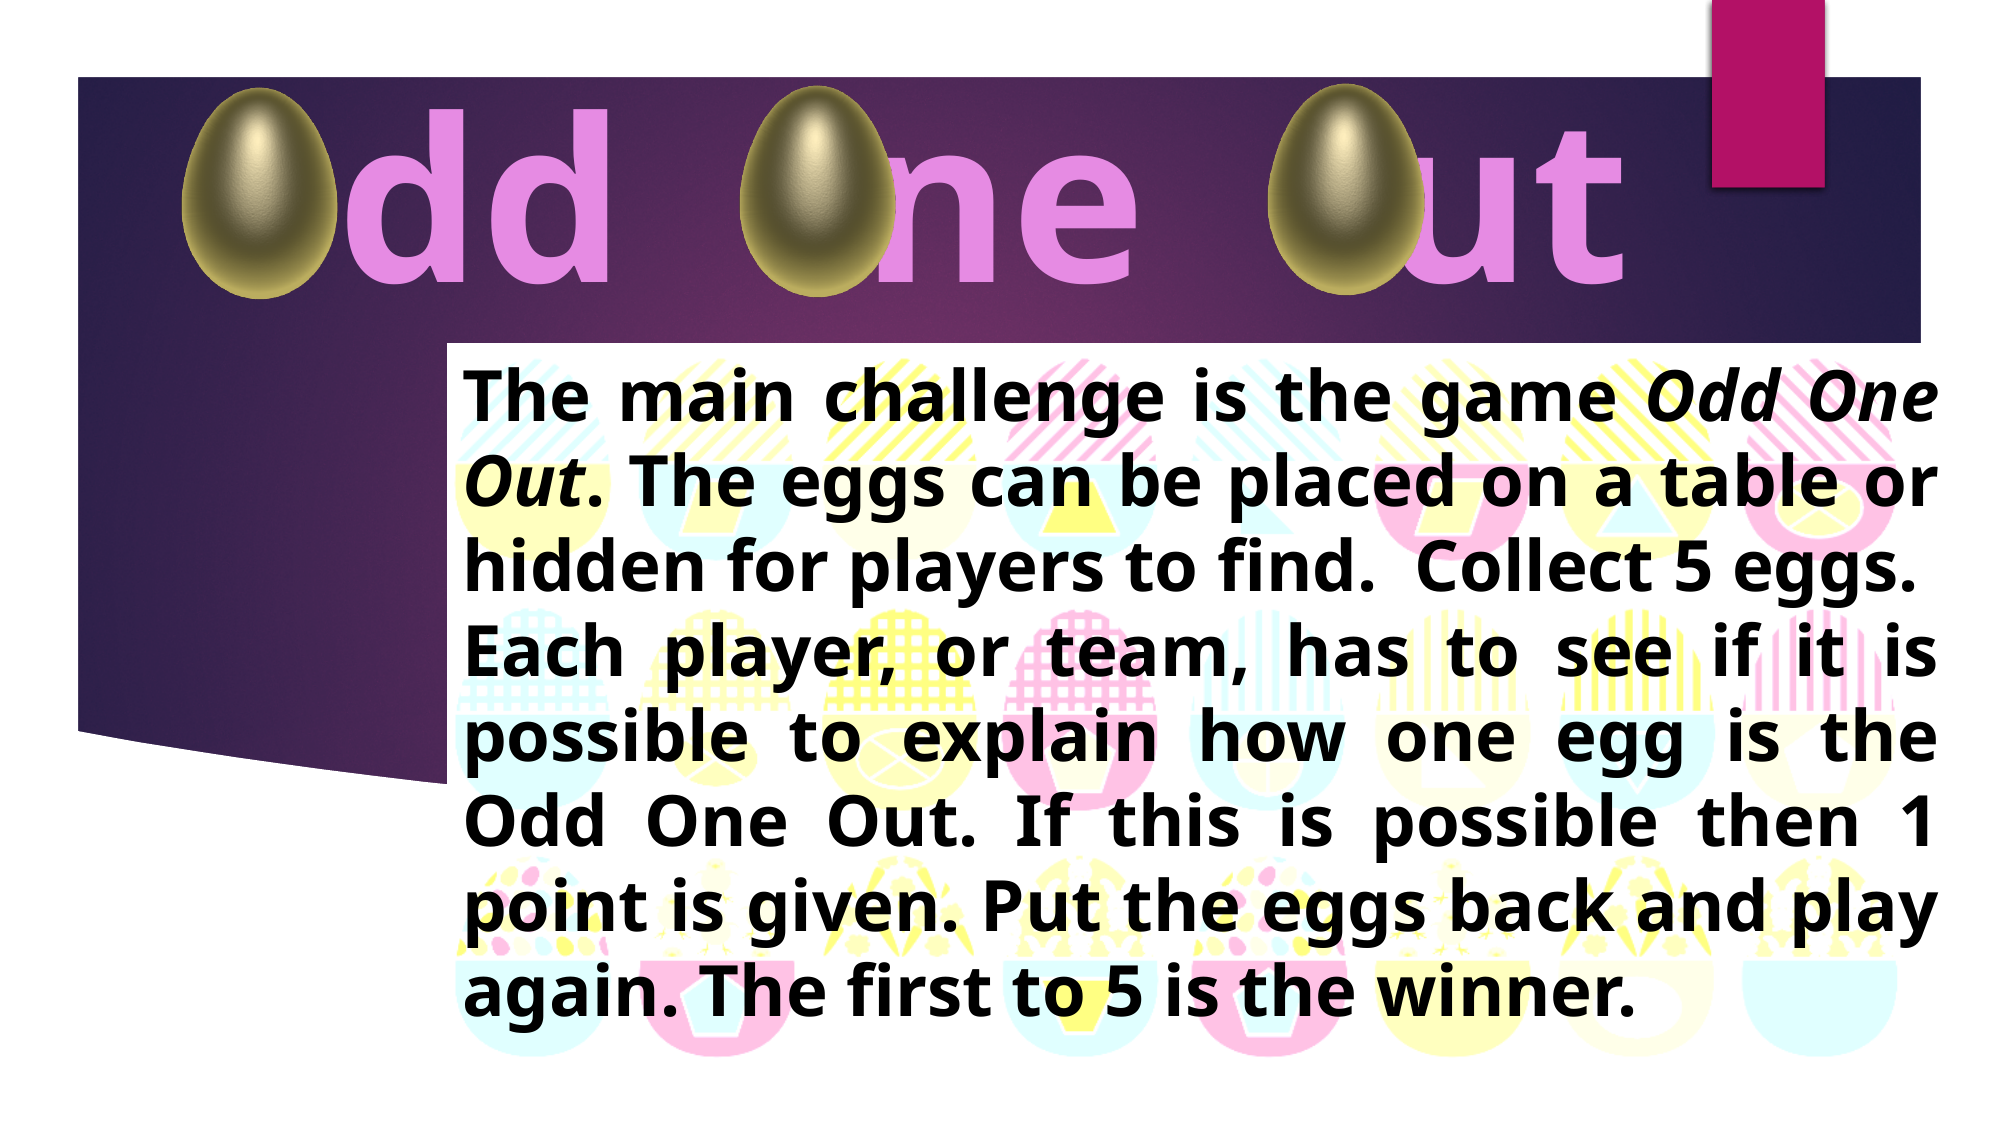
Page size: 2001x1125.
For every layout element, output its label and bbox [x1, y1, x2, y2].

picture [134, 81, 388, 306]
picture [691, 79, 945, 305]
picture [446, 343, 1927, 1077]
picture [1220, 77, 1474, 303]
text_box [0, 0, 2000, 1125]
